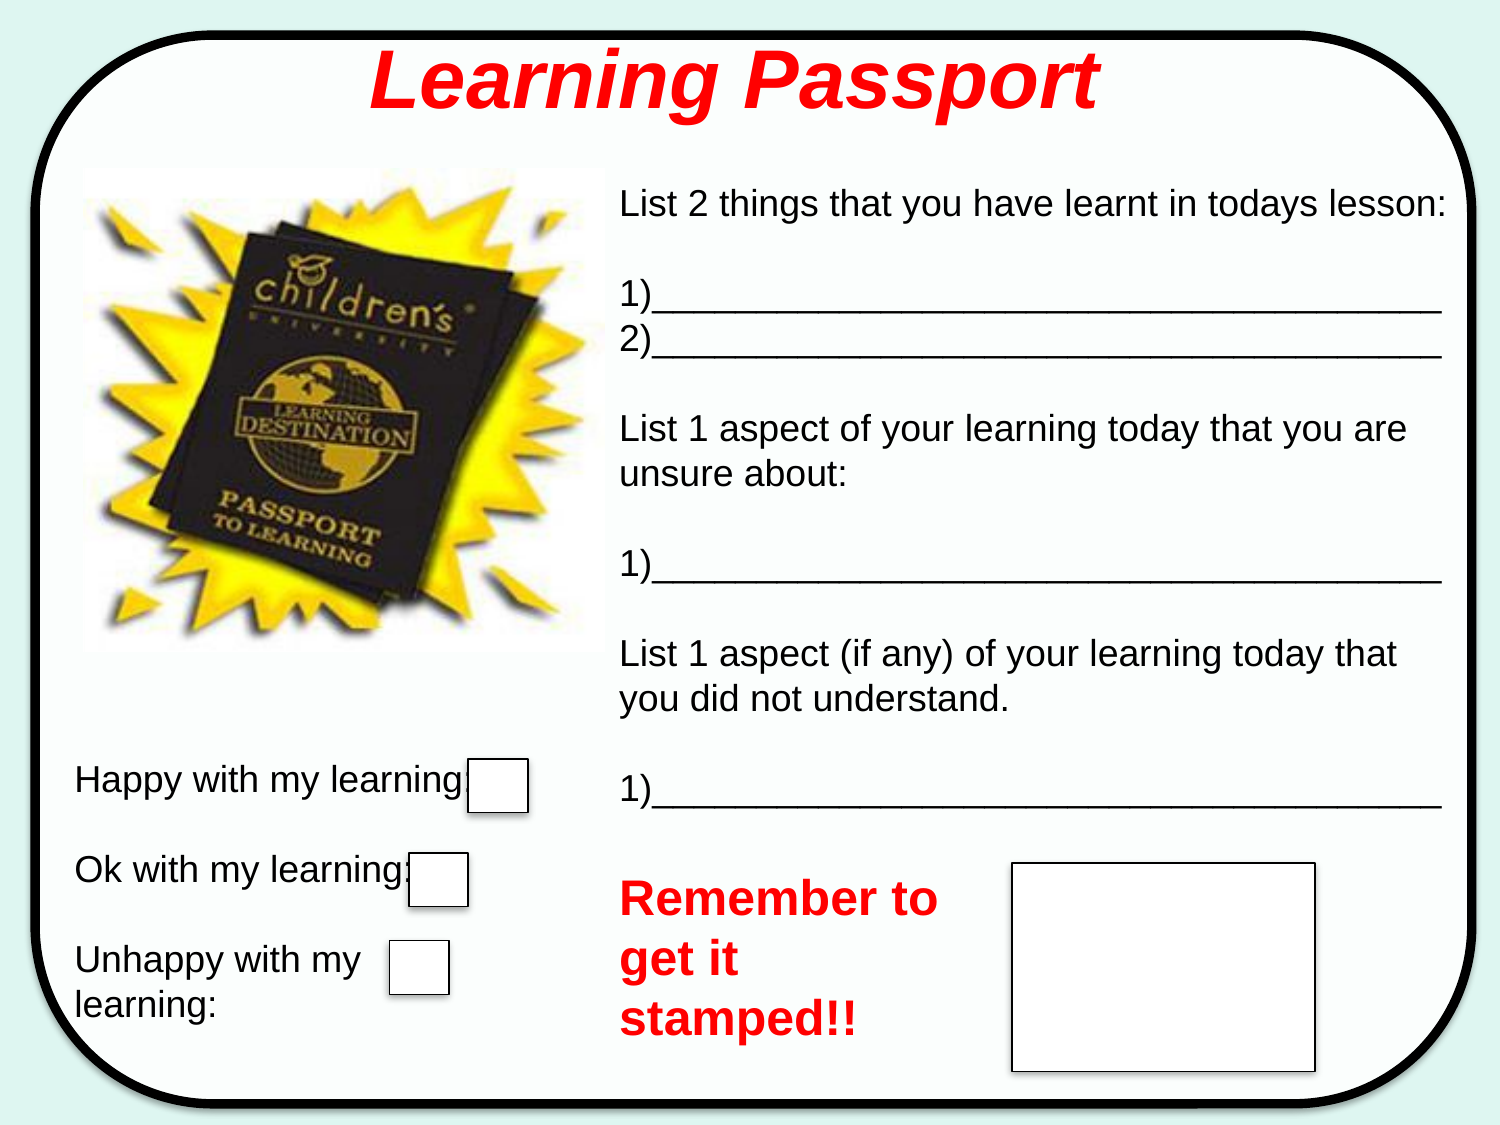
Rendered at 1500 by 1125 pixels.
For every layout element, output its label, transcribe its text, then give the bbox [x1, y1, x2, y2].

text_box [408, 852, 469, 907]
text_box List 2 things that you have learnt in todays lesson: 1)______________________________________ 2)______________________________________ List 1 aspect of your learning today that you are unsure about: 1)______________________________________ List 1 aspect (if any) of your learning today that you did not understand. 1)______________________________________ [604, 172, 1472, 817]
text_box [389, 940, 450, 995]
text_box [467, 758, 529, 813]
text_box [34, 122, 1473, 1105]
text_box [1011, 862, 1316, 1072]
text_box Happy with my learning: Ok with my learning: Unhappy with my learning: [59, 747, 528, 1033]
title Learning Passport [59, 0, 1410, 169]
text_box Remember to get it stamped!! [604, 858, 972, 1053]
text_box [608, 77, 1468, 172]
picture [83, 168, 605, 653]
